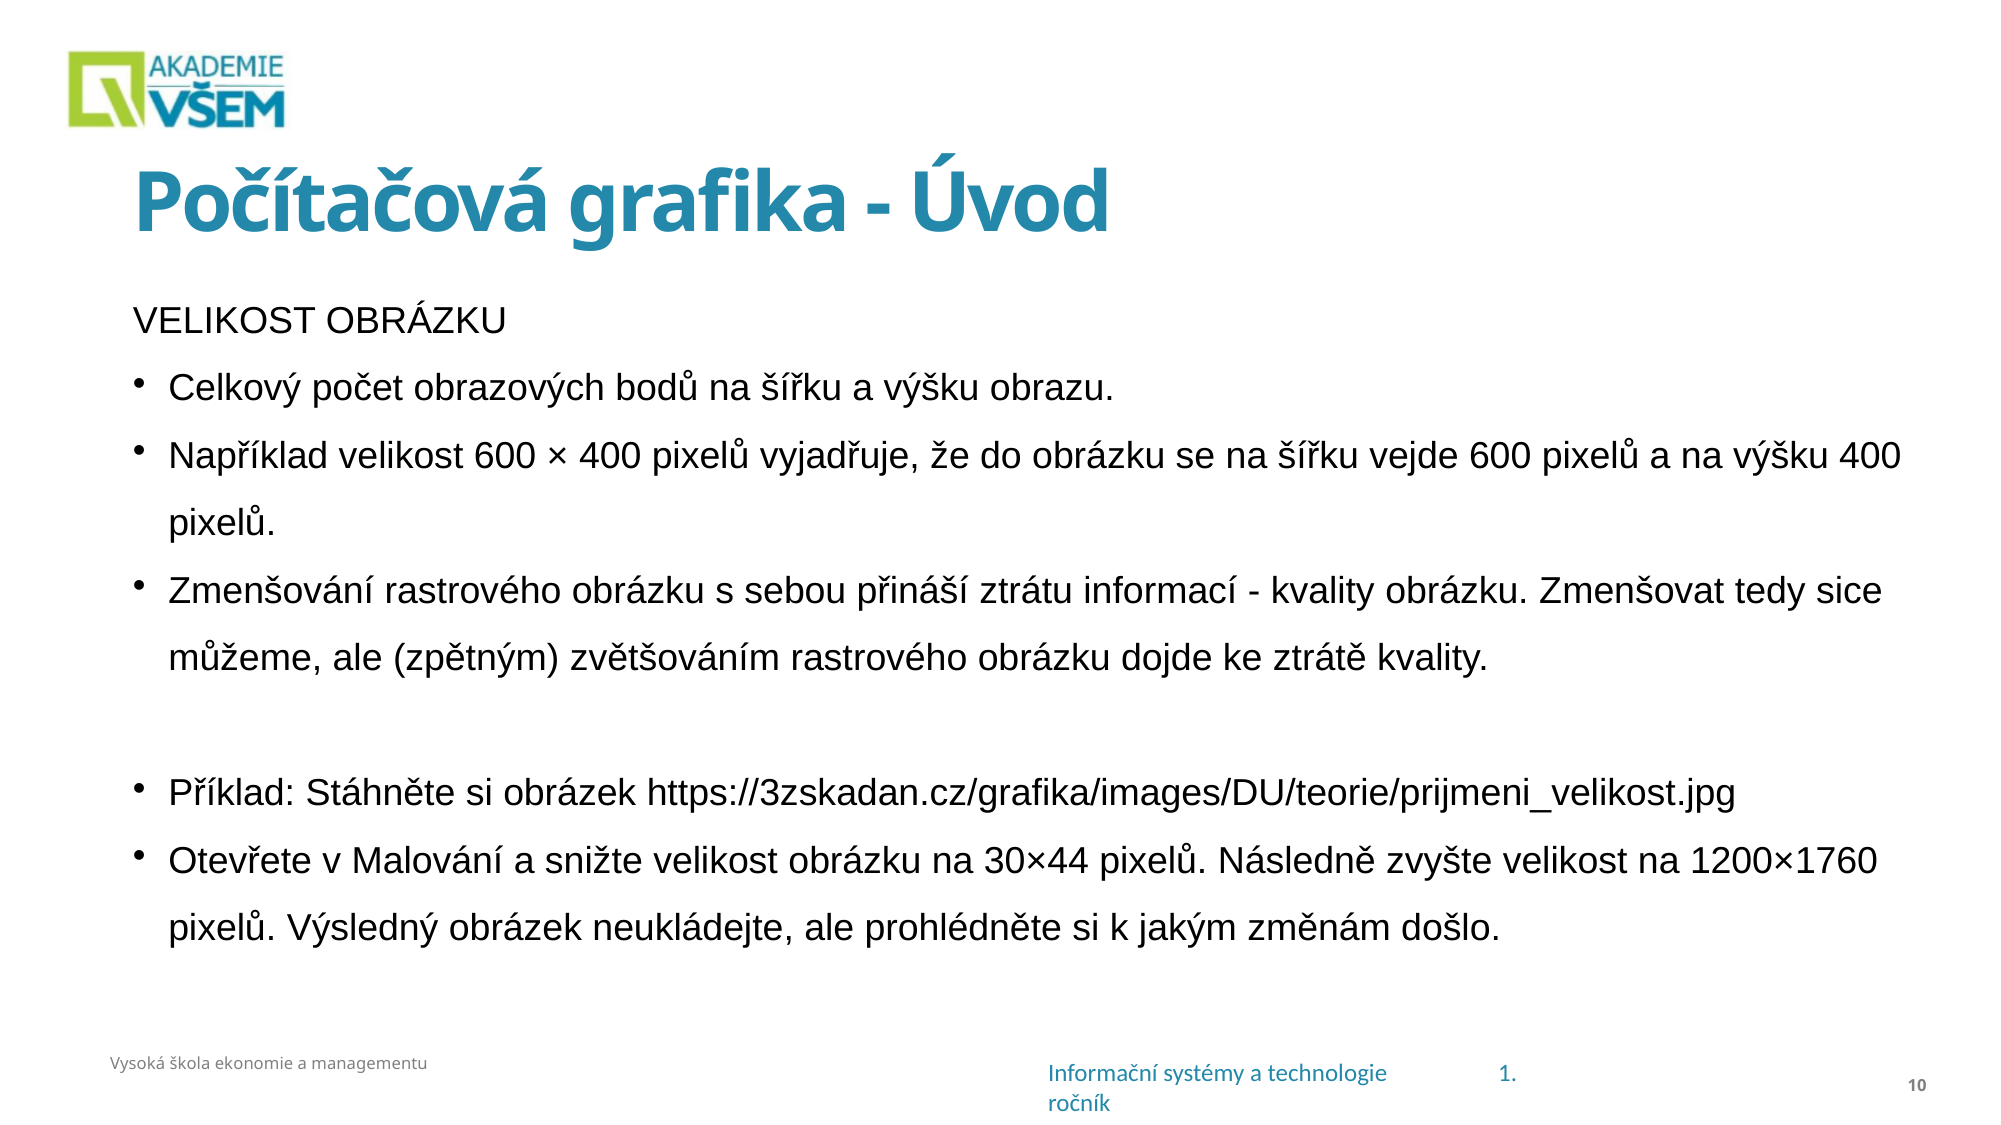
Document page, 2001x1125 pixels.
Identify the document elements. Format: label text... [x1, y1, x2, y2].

slide_number <číslo> [1816, 1062, 1942, 1109]
title Počítačová grafika - Úvod [132, 171, 1978, 225]
picture [58, 38, 298, 136]
text_box VELIKOST OBRÁZKU Celkový počet obrazových bodů na šířku a výšku obrazu. Například velikost 600 × 400 pixelů vyjadřuje, že do obrázku se na šířku vejde 600 pixelů a na výšku 400 pixelů. Zmenšování rastrového obrázku s sebou přináší ztrátu informací - kvality obrázku. Zmenšovat tedy sice můžeme, ale (zpětným) zvětšováním rastrového obrázku dojde ke ztrátě kvality. Příklad: Stáhněte si obrázek https://3zskadan.cz/grafika/images/DU/teorie/prijmeni_velikost.jpg Otevřete v Malování a snižte velikost obrázku na 30×44 pixelů. Následně zvyšte velikost na 1200×1760 pixelů. Výsledný obrázek neukládejte, ale prohlédněte si k jakým změnám došlo. [118, 265, 1919, 1033]
text_box Vysoká škola ekonomie a managementu [95, 1045, 443, 1080]
